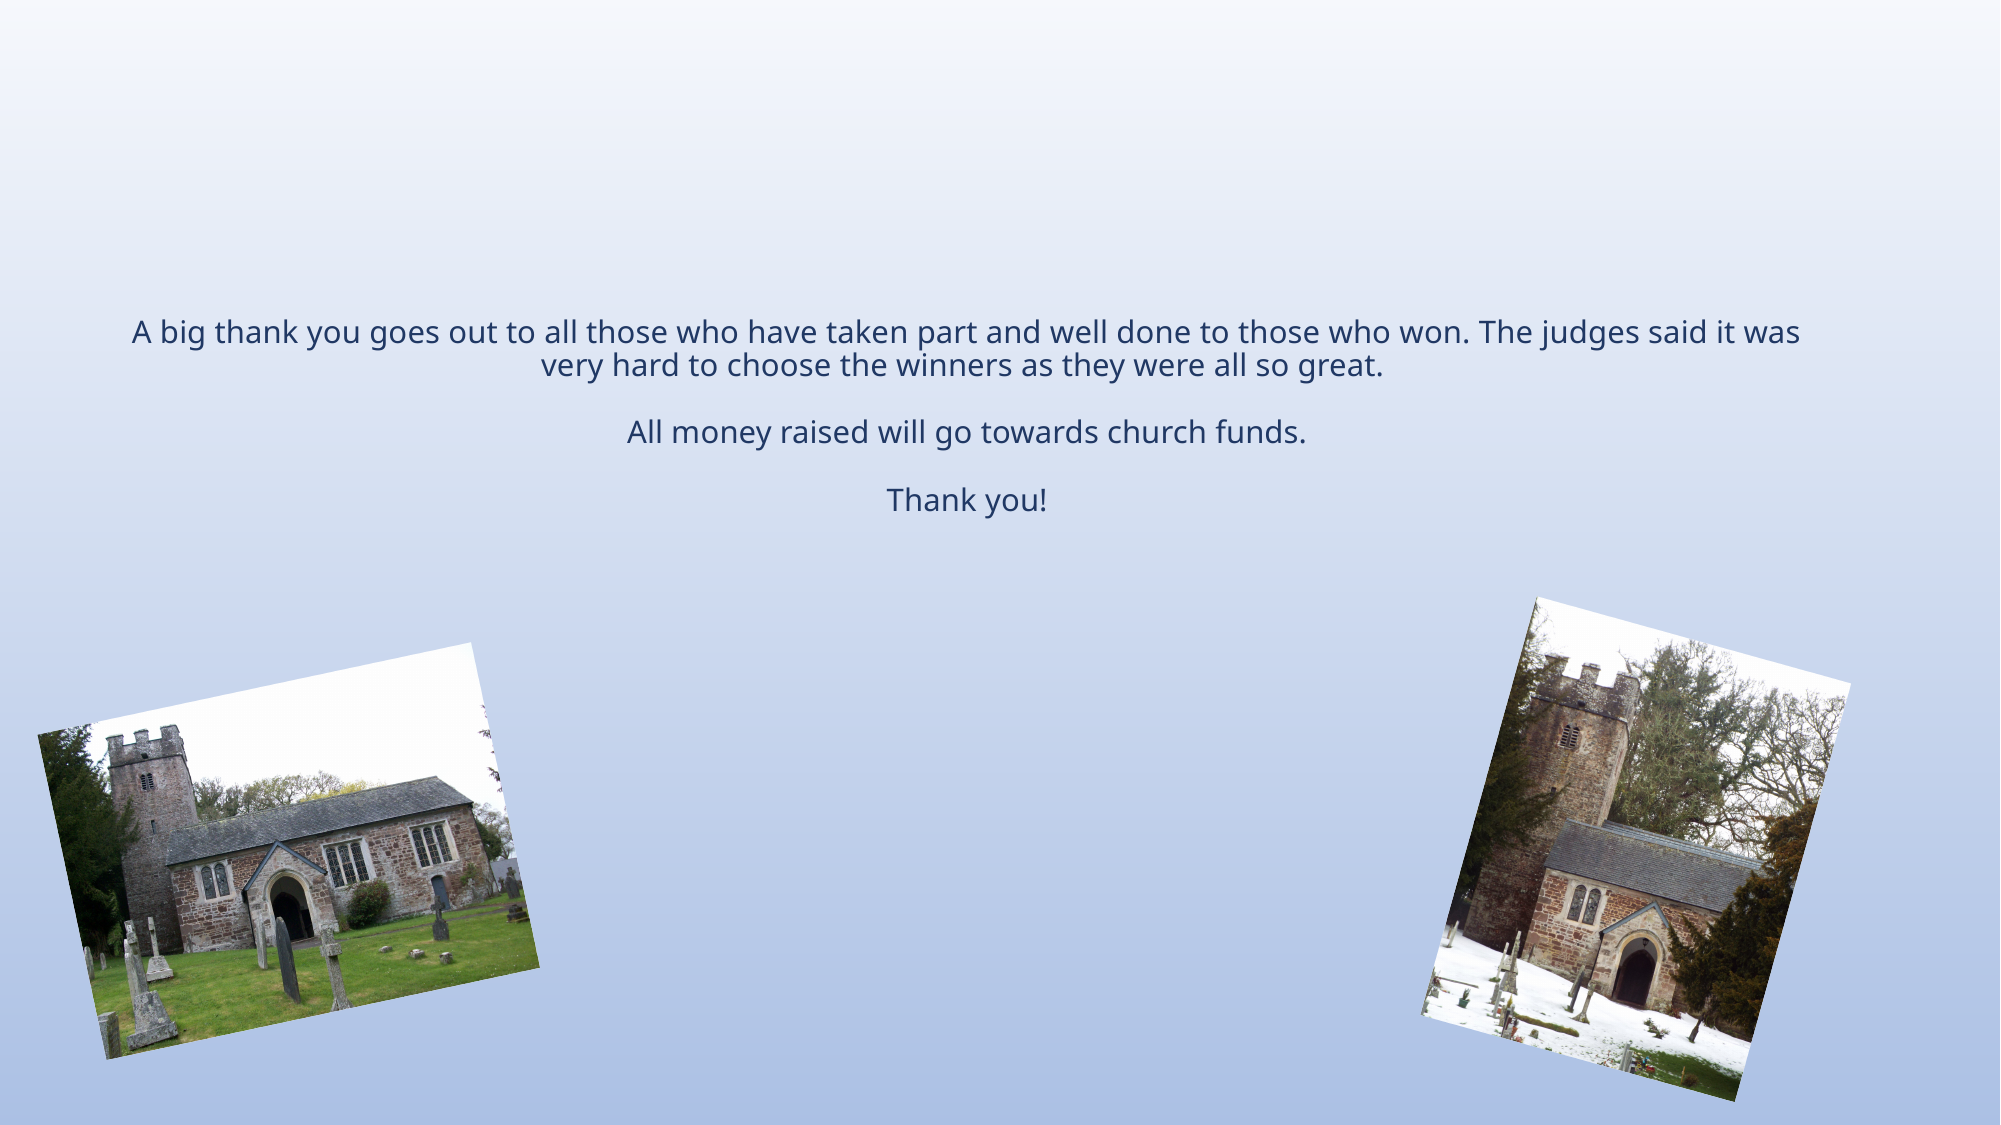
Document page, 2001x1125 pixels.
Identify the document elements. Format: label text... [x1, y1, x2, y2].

title A big thank you goes out to all those who have taken part and well done to those who won. The judges said it was very hard to choose the winners as they were all so great. All money raised will go towards church funds. Thank you! [104, 308, 1830, 526]
picture [38, 643, 540, 1060]
picture [1418, 597, 1854, 1102]
